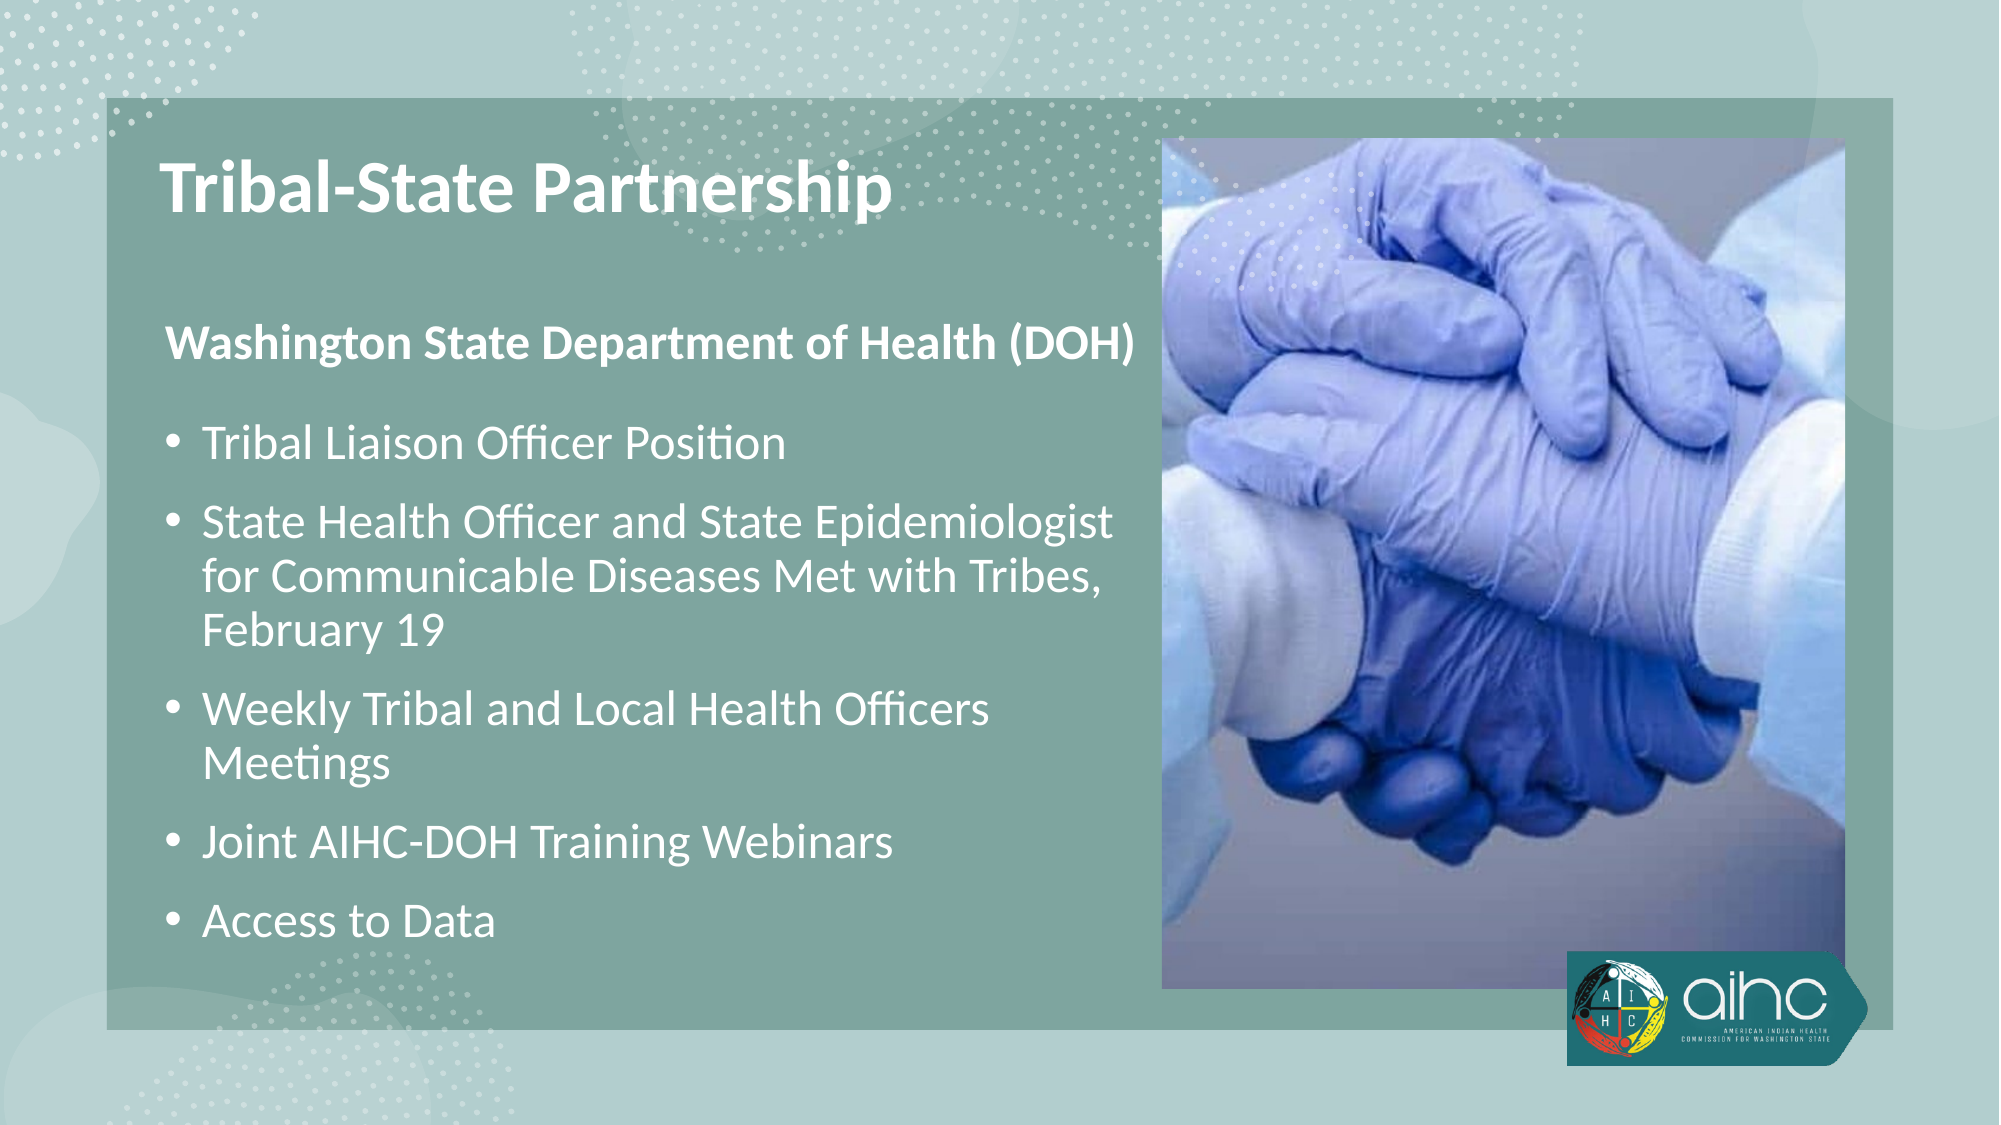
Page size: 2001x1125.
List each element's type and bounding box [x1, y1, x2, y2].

text_box [0, 0, 2000, 1125]
picture [1566, 912, 1870, 1083]
